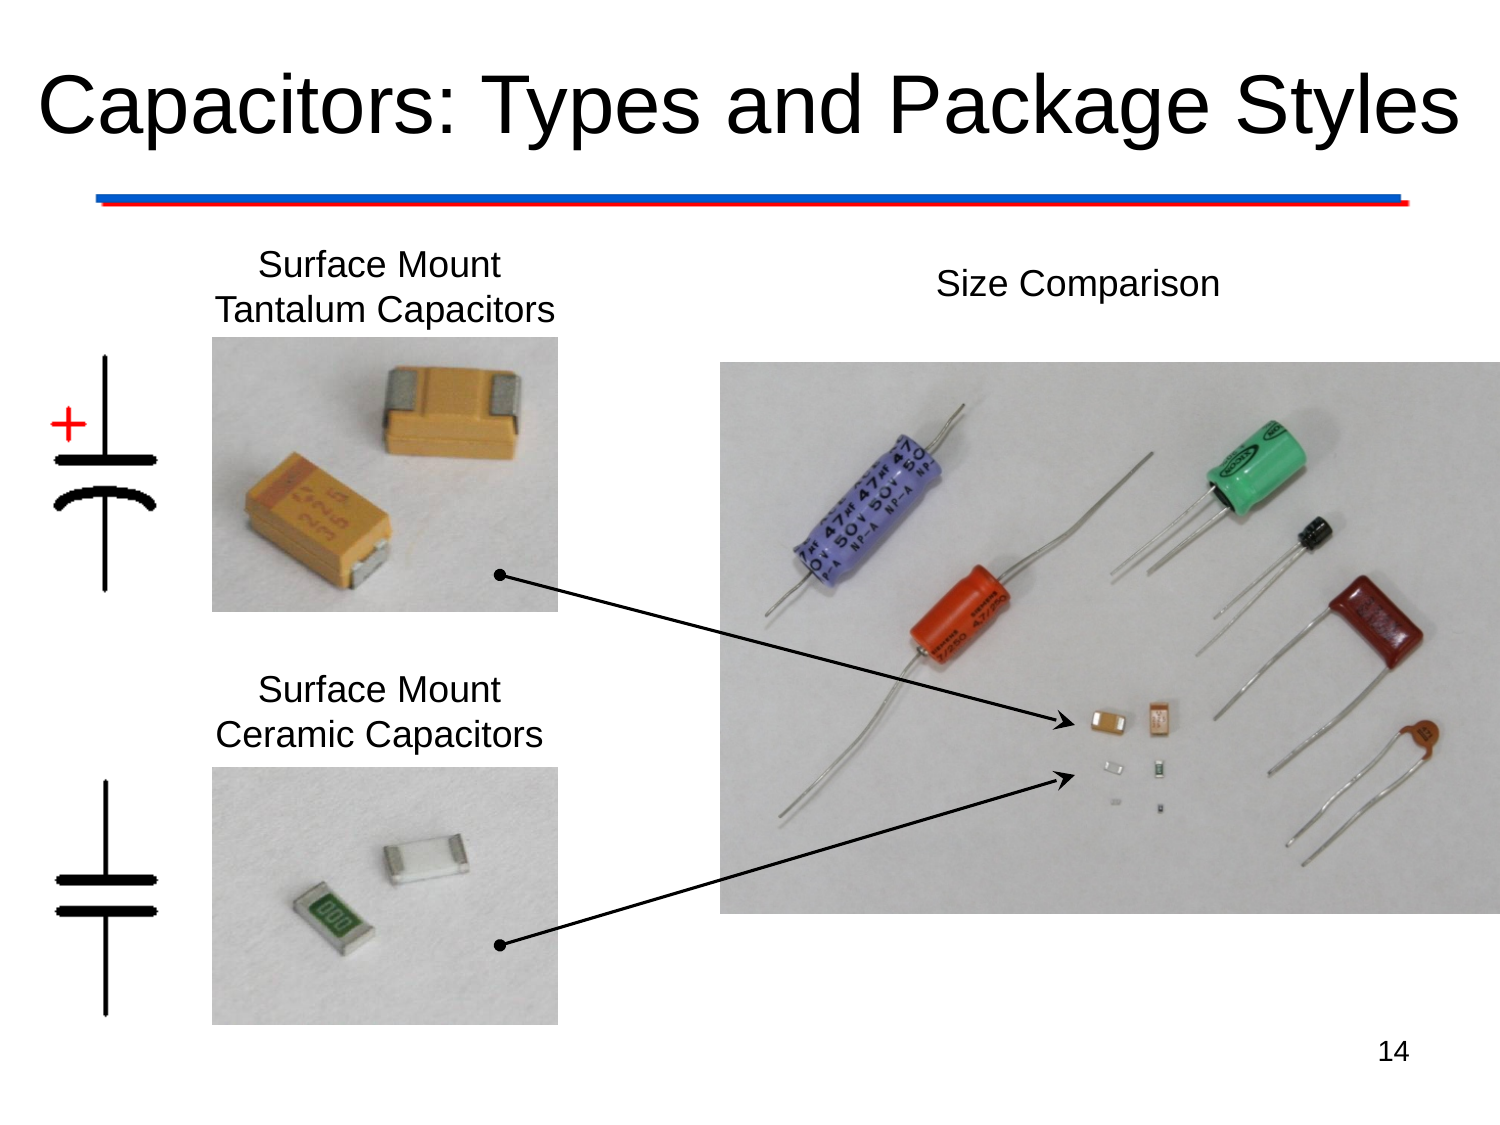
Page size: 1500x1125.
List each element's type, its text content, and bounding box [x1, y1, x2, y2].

picture [46, 349, 166, 599]
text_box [499, 774, 1076, 946]
picture [91, 200, 1412, 209]
text_box Surface Mount Tantalum Capacitors [199, 233, 571, 338]
text_box Surface Mount Ceramic Capacitors [159, 657, 610, 763]
picture [40, 766, 171, 1026]
picture [212, 337, 558, 612]
picture [212, 767, 558, 1025]
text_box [499, 574, 1076, 726]
picture [720, 362, 1500, 915]
slide_number 14 [1074, 1024, 1426, 1103]
text_box Size Comparison [910, 251, 1236, 312]
title Capacitors: Types and Package Styles [0, 0, 1500, 200]
